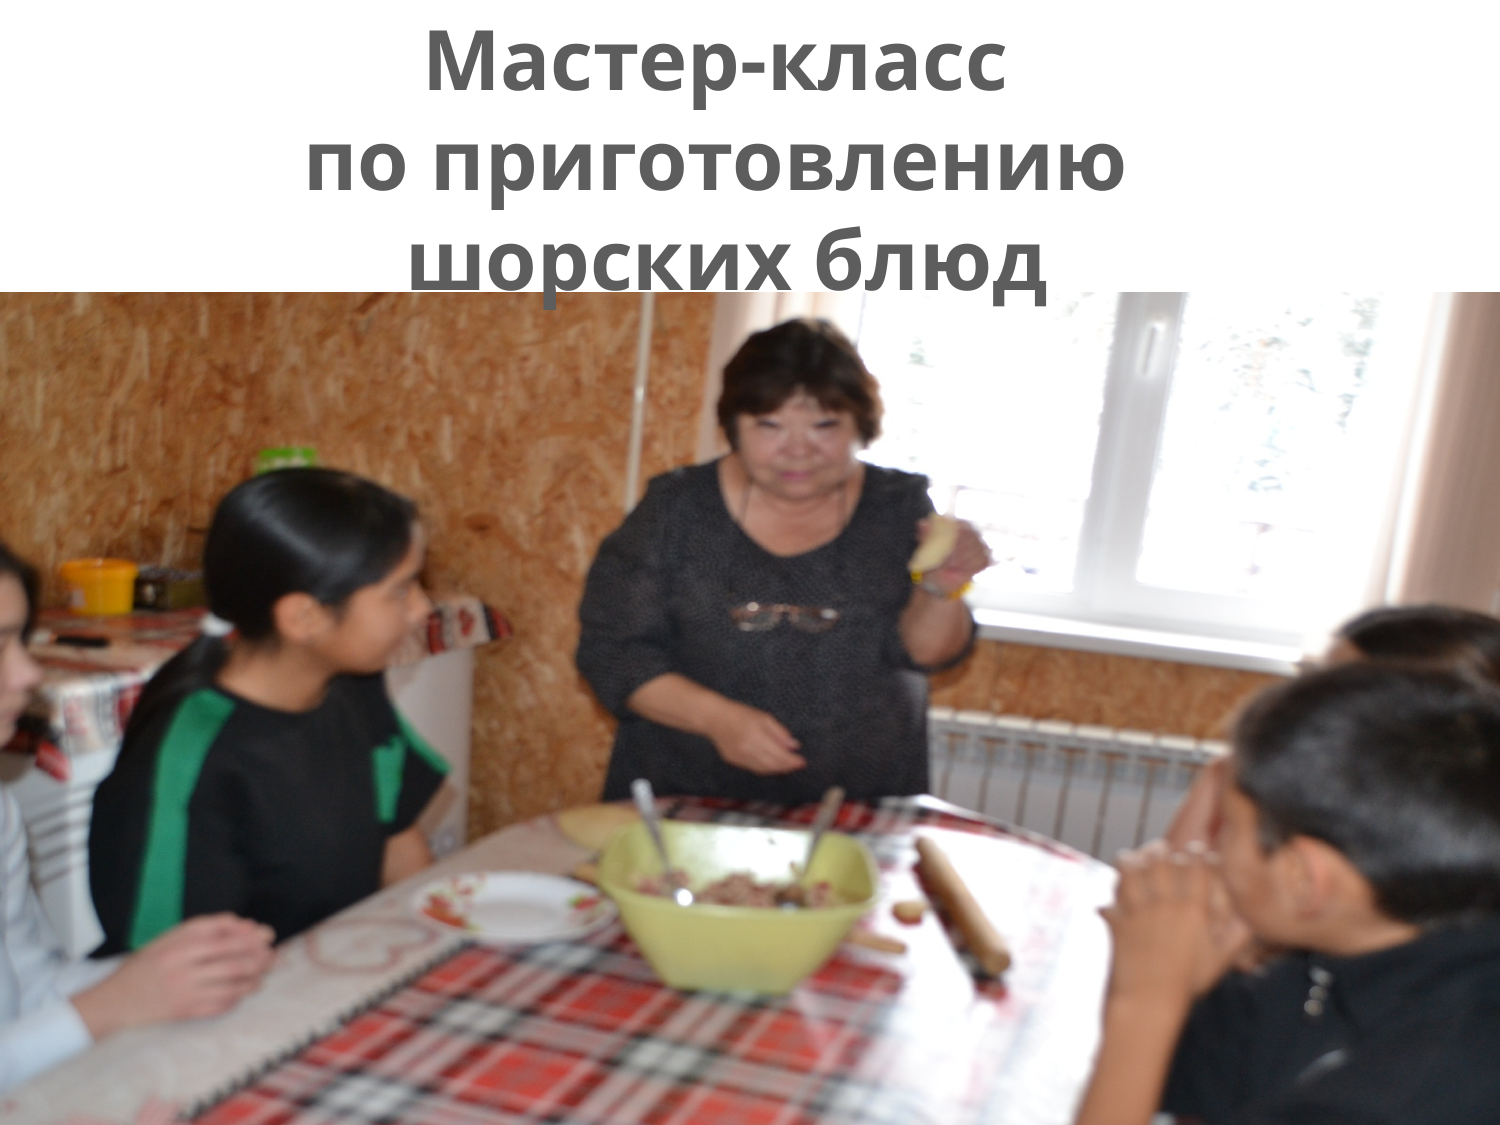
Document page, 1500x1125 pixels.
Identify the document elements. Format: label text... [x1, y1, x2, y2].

text_box Мастер-класс по приготовлению шорских блюд [0, 0, 1453, 292]
picture [0, 292, 1500, 1125]
